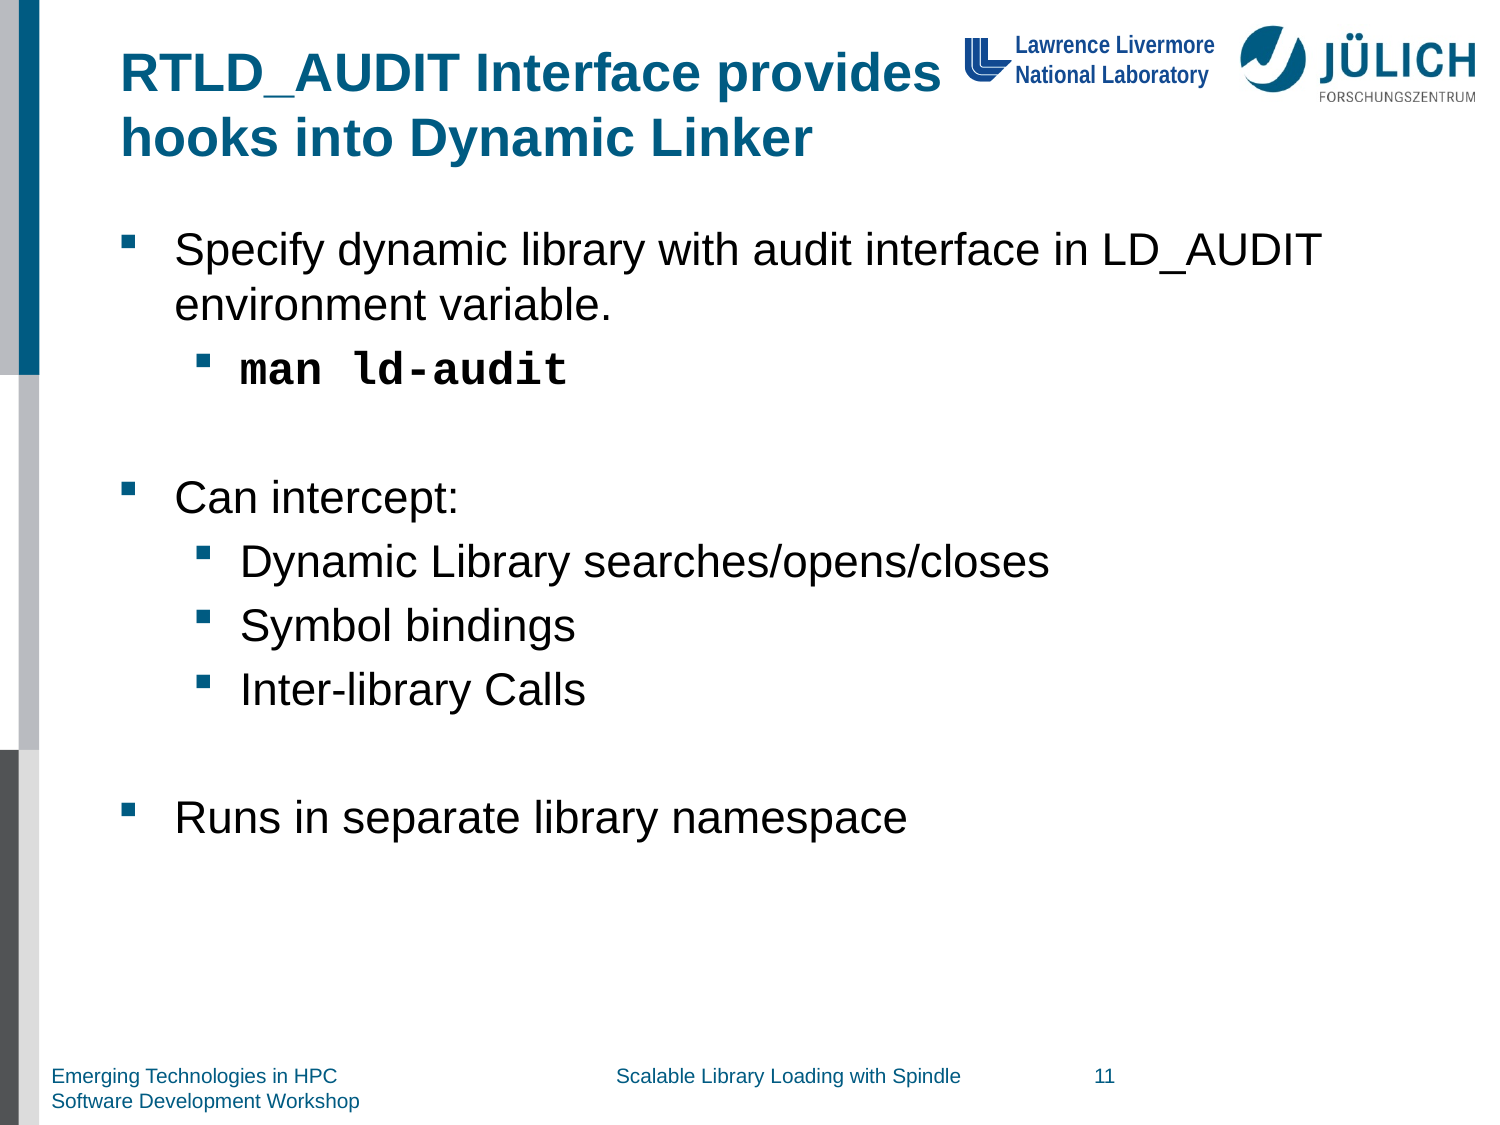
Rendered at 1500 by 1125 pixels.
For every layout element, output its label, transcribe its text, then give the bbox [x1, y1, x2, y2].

picture [1239, 24, 1475, 102]
list Specify dynamic library with audit interface in LD_AUDIT environment variable. man ld-audit Can intercept: Dynamic Library searches/opens/closes Symbol bindings Inter-library Calls Runs in separate library namespace [117, 220, 1393, 988]
title RTLD_AUDIT Interface provides hooks into Dynamic Linker [120, 8, 1225, 197]
